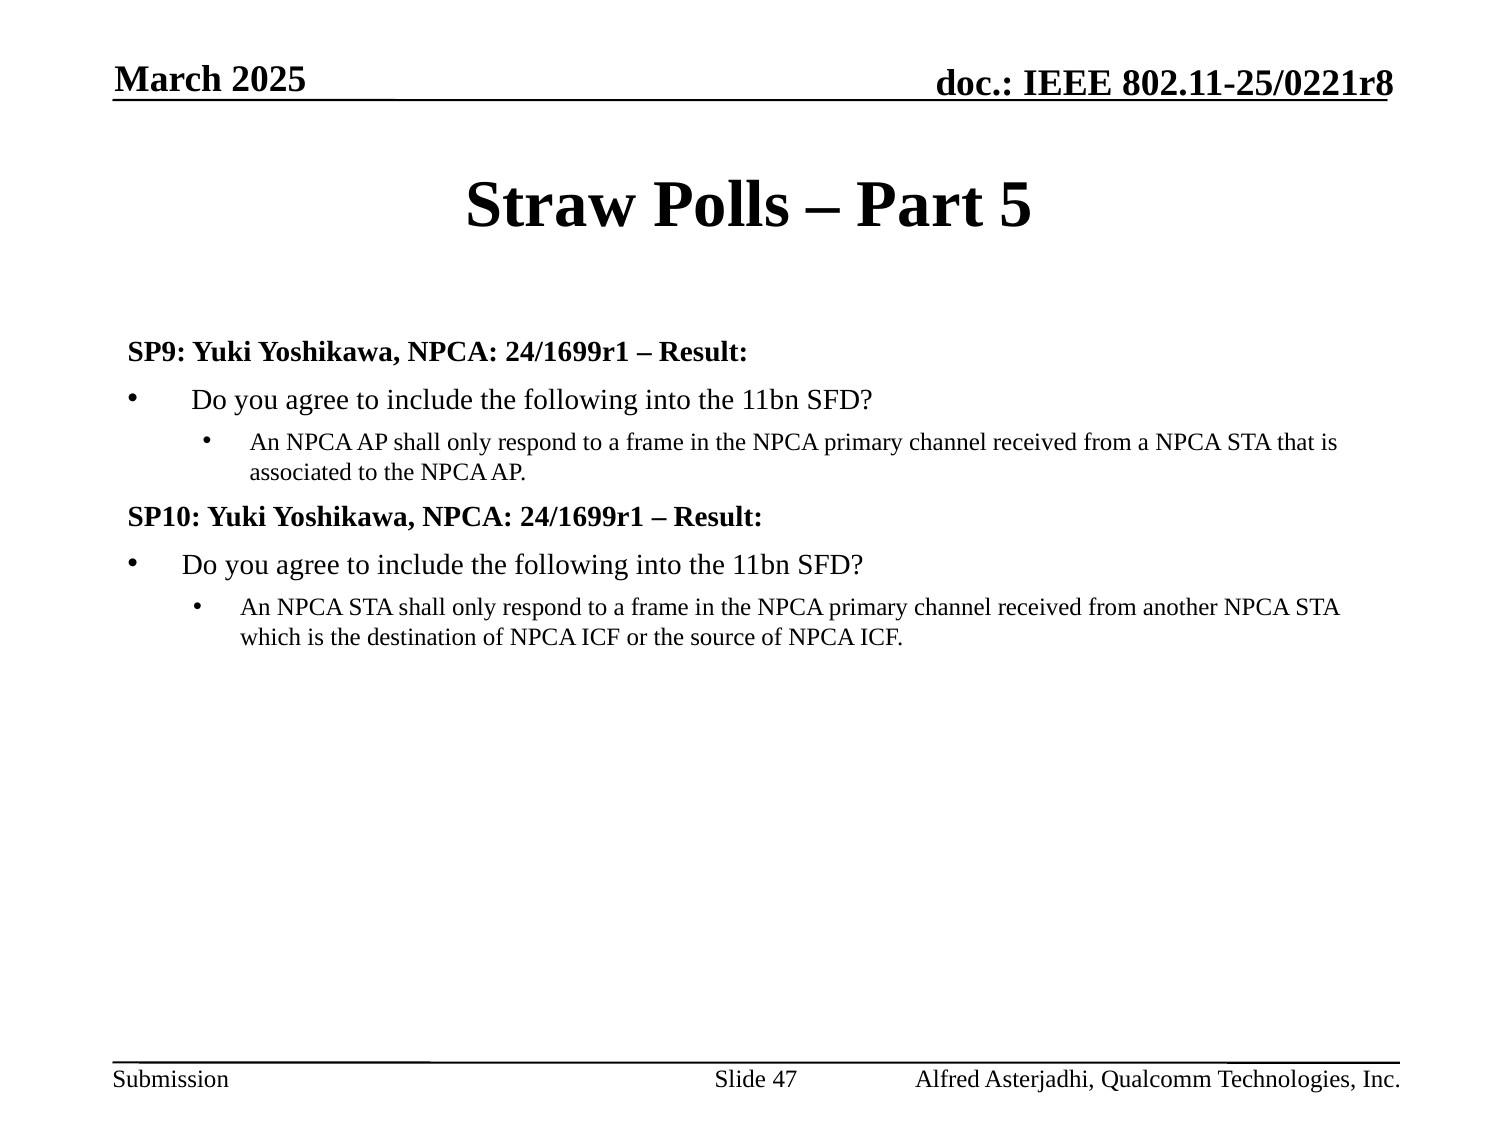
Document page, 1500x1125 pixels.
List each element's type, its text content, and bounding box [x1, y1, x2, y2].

slide_number Slide 47 [712, 1061, 800, 1123]
list SP9: Yuki Yoshikawa, NPCA: 24/1699r1 – Result: Do you agree to include the following into the 11bn SFD? An NPCA AP shall only respond to a frame in the NPCA primary channel received from a NPCA STA that is associated to the NPCA AP. SP10: Yuki Yoshikawa, NPCA: 24/1699r1 – Result: Do you agree to include the following into the 11bn SFD? An NPCA STA shall only respond to a frame in the NPCA primary channel received from another NPCA STA which is the destination of NPCA ICF or the source of NPCA ICF. [112, 324, 1388, 1000]
footer Alfred Asterjadhi, Qualcomm Technologies, Inc. [878, 1061, 1402, 1093]
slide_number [114, 54, 423, 100]
title Straw Polls – Part 5 [112, 112, 1388, 288]
